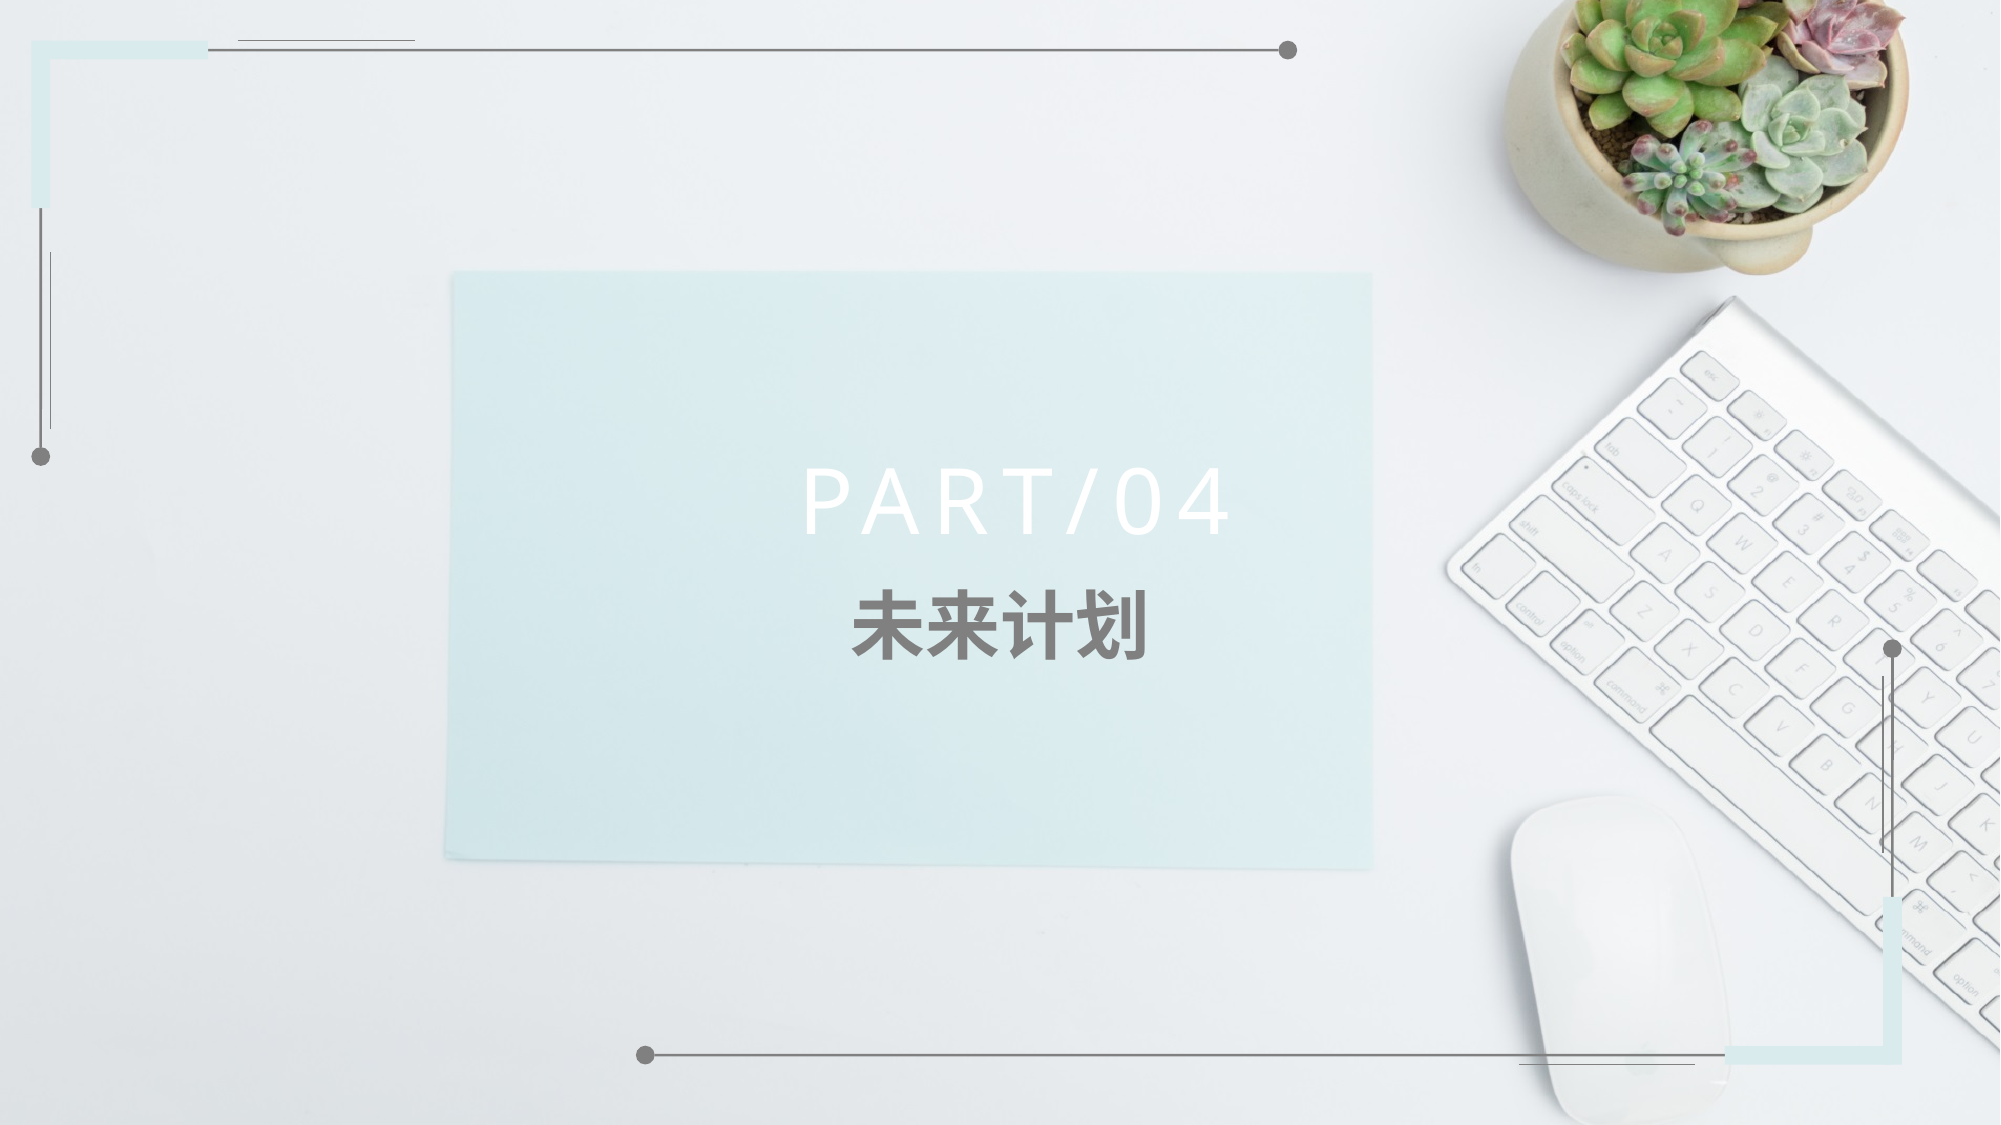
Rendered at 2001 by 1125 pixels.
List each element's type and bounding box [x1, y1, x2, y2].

text_box [31, 40, 1298, 466]
text_box [635, 639, 1902, 1065]
picture [0, 0, 2000, 1125]
